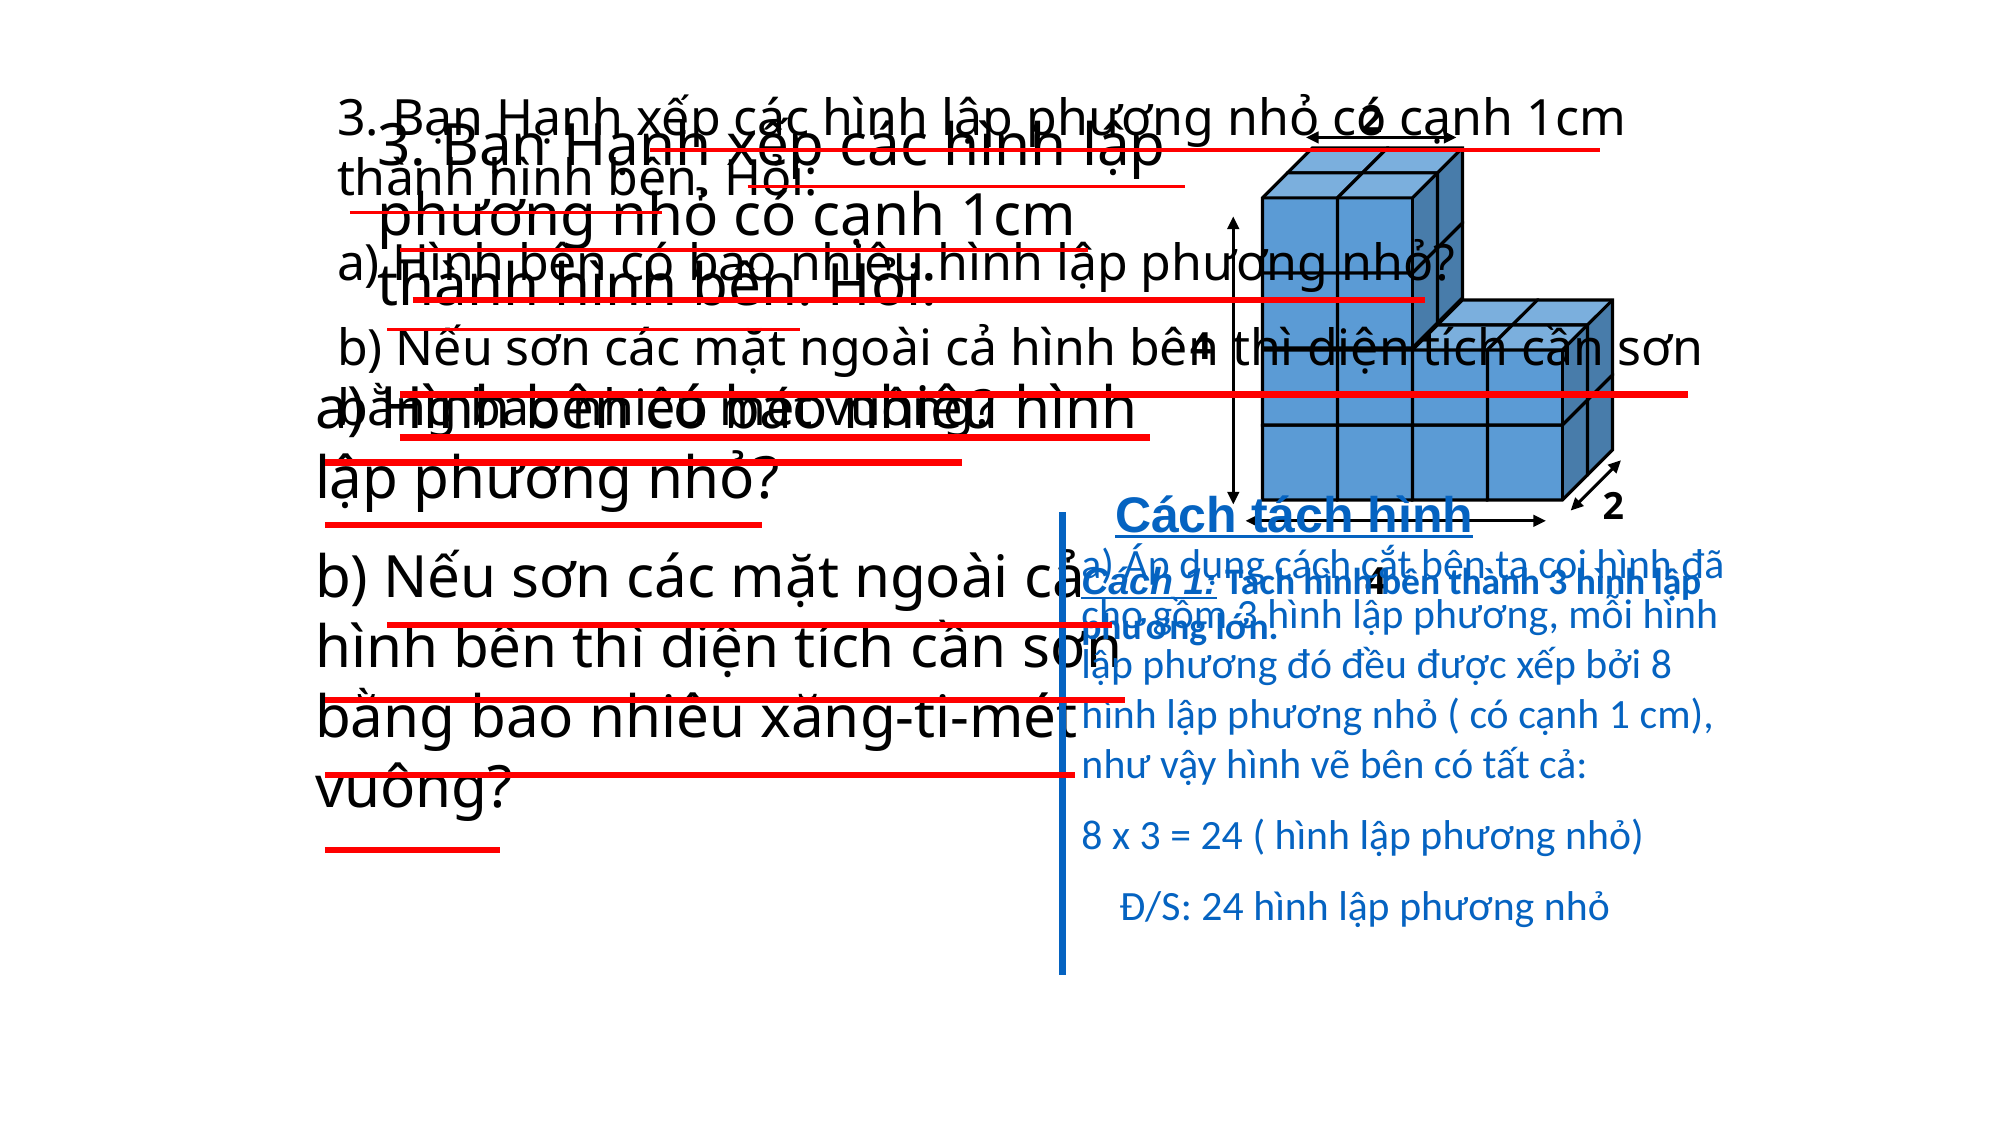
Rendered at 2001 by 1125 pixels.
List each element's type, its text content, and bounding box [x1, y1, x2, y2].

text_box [1262, 309, 1407, 349]
text_box 3. Bạn Hạnh xếp các hình lập phương nhỏ có cạnh 1cm thành hình bên. Hỏi: a) Hình bên có bao nhiêu hình lập phương nhỏ? b) Nếu sơn các mặt ngoài cả hình bên thì diện tích cần sơn bằng bao nhiêu mét vuông? [322, 77, 1760, 443]
text_box a) Áp dụng cách cắt bên ta coi hình đã cho gồm 3 hình lập phương, mỗi hình lập phương đó đều được xếp bởi 8 hình lập phương nhỏ ( có cạnh 1 cm), như vậy hình vẽ bên có tất cả: 8 x 3 = 24 ( hình lập phương nhỏ) Đ/S: 24 hình lập phương nhỏ [1066, 529, 1754, 937]
text_box a) Hình bên có bao nhiêu hình lập phương nhỏ? b) Nếu sơn các mặt ngoài cả hình bên thì diện tích cần sơn bằng bao nhiêu xăng-ti-mét vuông? [299, 362, 1188, 827]
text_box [1412, 299, 1613, 393]
text_box 2 [1588, 474, 1688, 529]
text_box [1570, 460, 1622, 511]
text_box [1262, 159, 1463, 299]
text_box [1412, 402, 1613, 501]
text_box Cách tách hình [1100, 474, 1588, 529]
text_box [1262, 402, 1407, 501]
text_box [1262, 354, 1407, 393]
